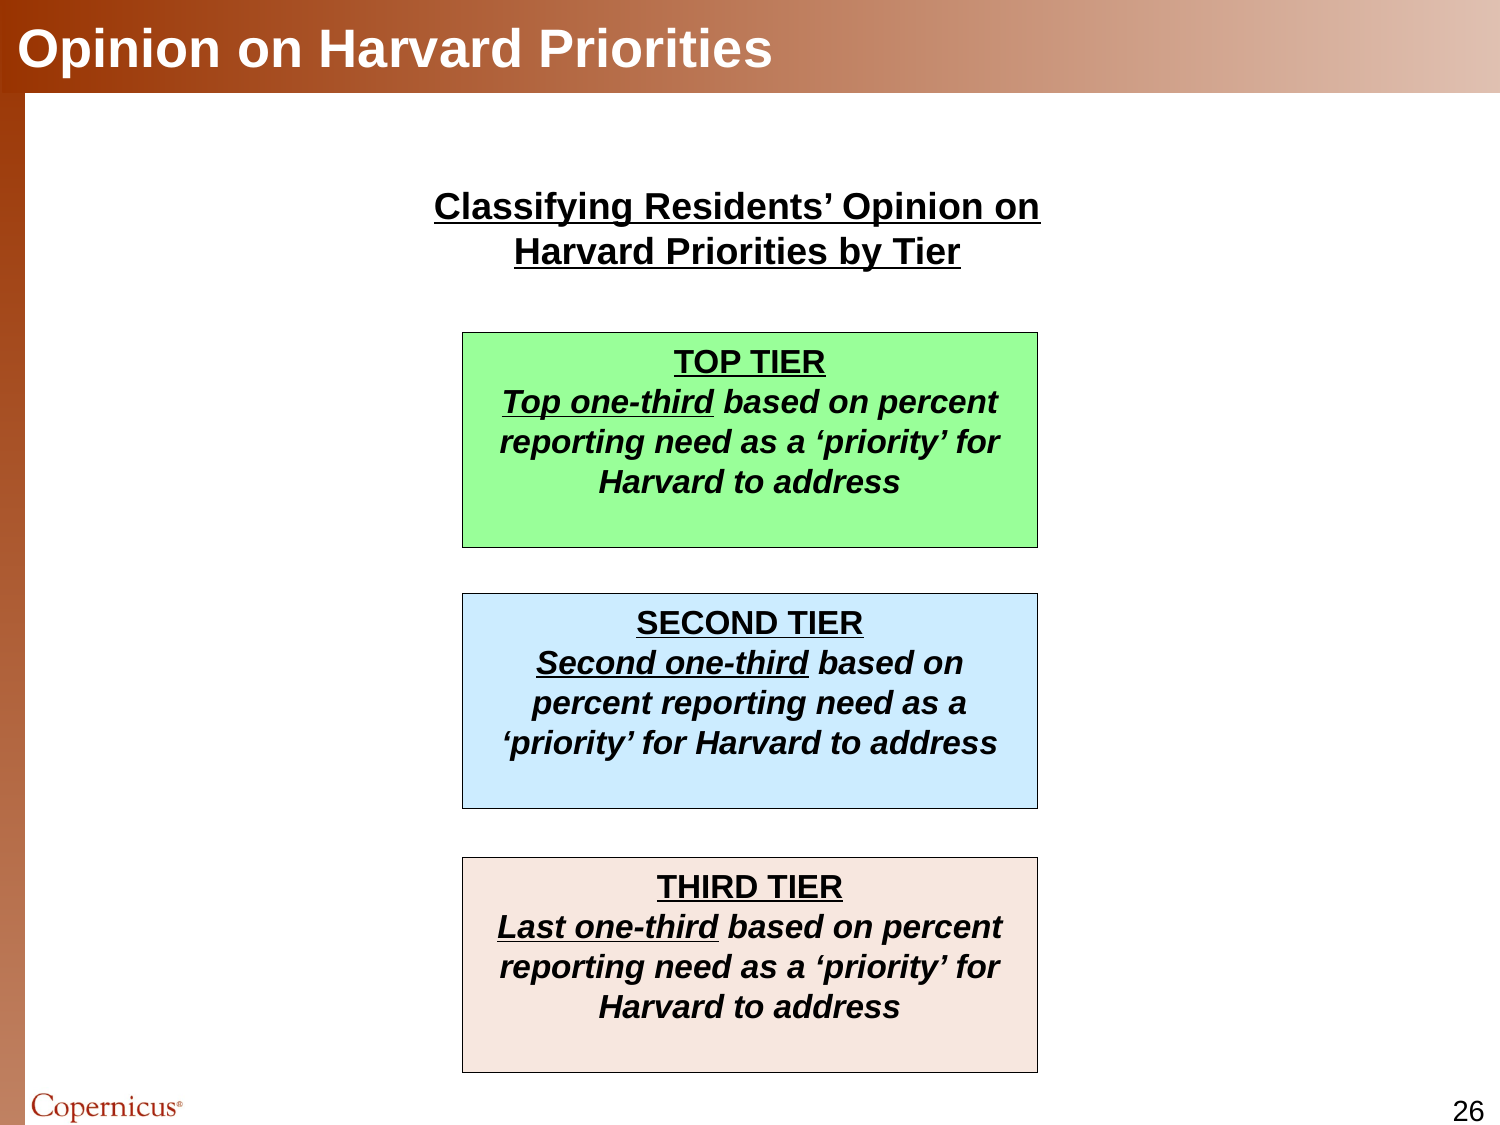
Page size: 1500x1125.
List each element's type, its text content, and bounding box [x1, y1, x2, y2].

text_box THIRD TIER Last one-third based on percent reporting need as a ‘priority’ for Harvard to address [462, 857, 1038, 1073]
text_box SECOND TIER Second one-third based on percent reporting need as a ‘priority’ for Harvard to address [462, 593, 1038, 809]
text_box TOP TIER Top one-third based on percent reporting need as a ‘priority’ for Harvard to address [462, 332, 1038, 548]
picture [29, 1087, 185, 1125]
title Opinion on Harvard Priorities [2, 0, 1500, 93]
slide_number 25 [1149, 1084, 1500, 1125]
text_box Classifying Residents’ Opinion on Harvard Priorities by Tier [375, 174, 1100, 280]
